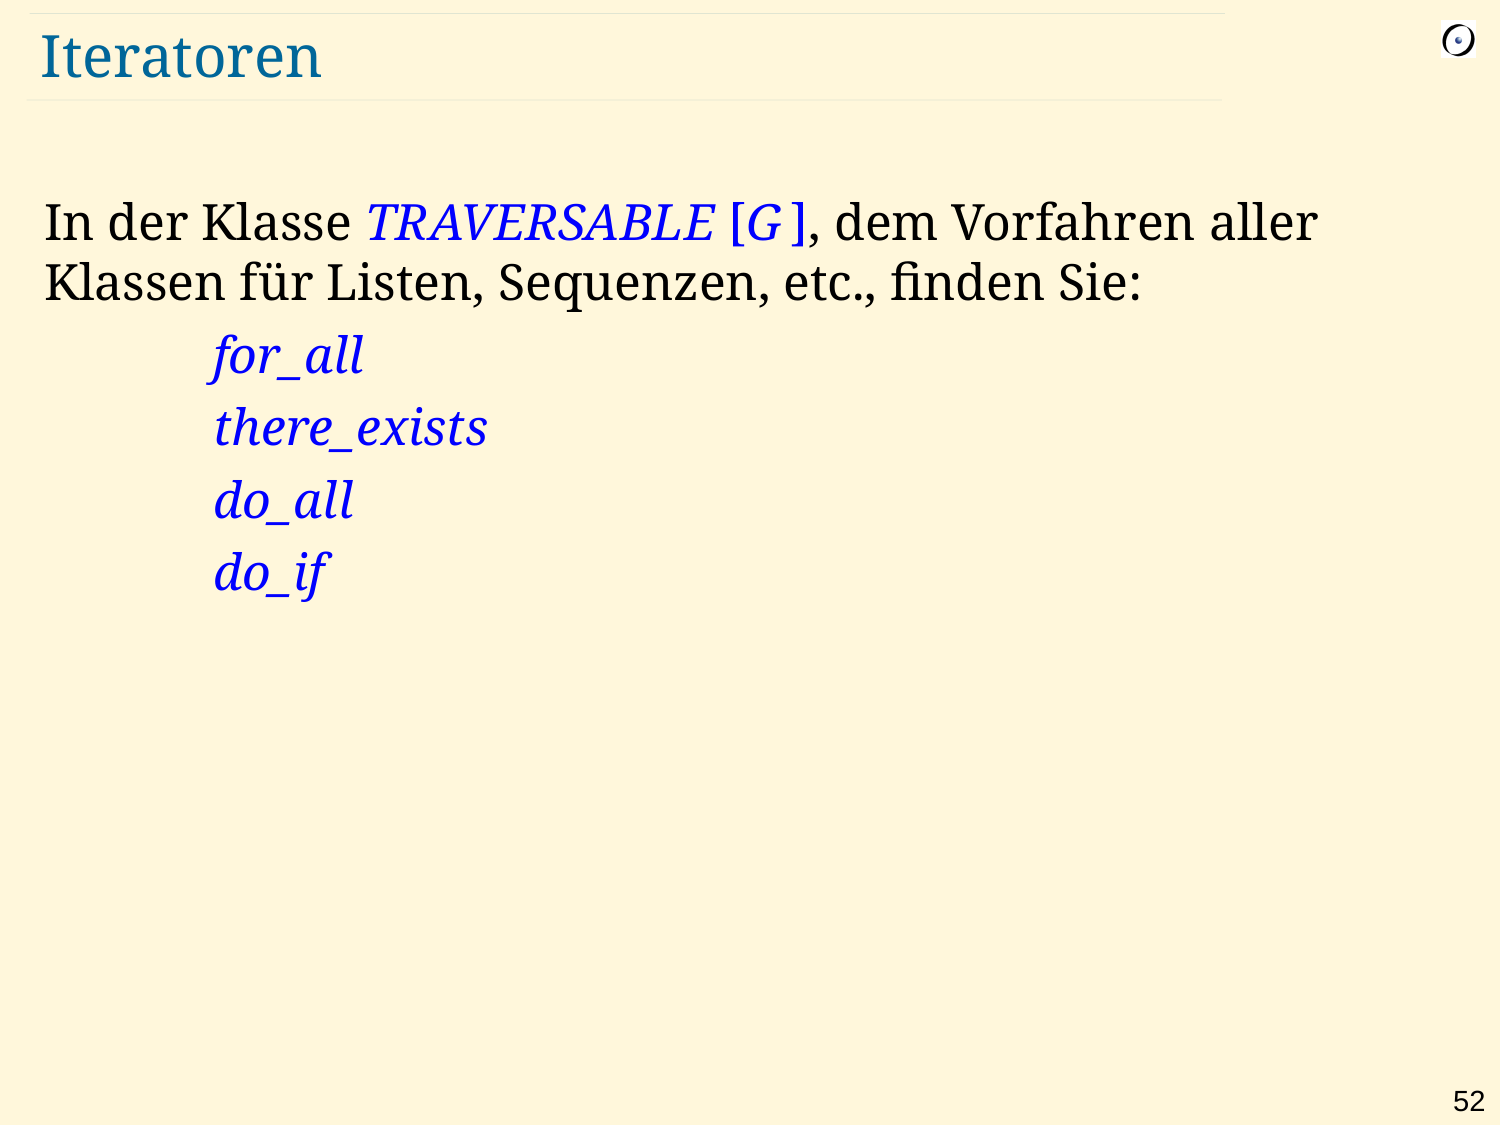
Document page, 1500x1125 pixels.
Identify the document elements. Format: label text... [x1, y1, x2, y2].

list In der Klasse TRAVERSABLE [G ], dem Vorfahren aller Klassen für Listen, Sequenzen, etc., finden Sie: for_all there_exists do_all do_if [29, 182, 1460, 1084]
title Iteratoren [40, 18, 1401, 91]
picture [1441, 20, 1476, 58]
